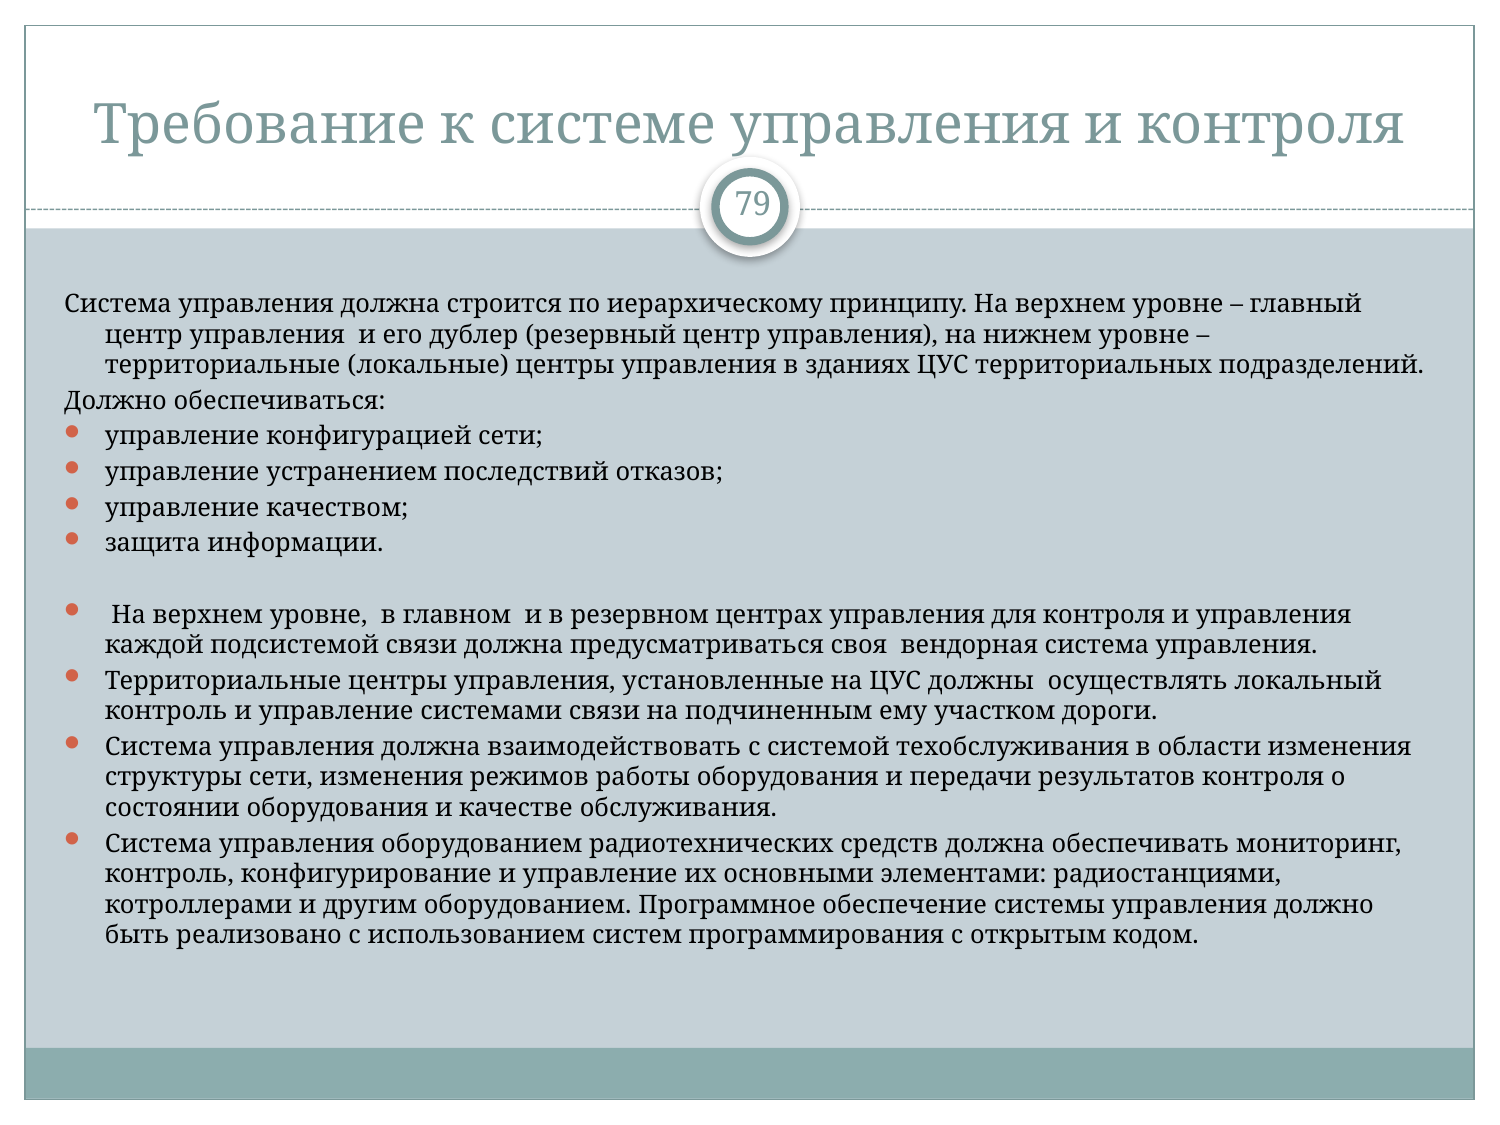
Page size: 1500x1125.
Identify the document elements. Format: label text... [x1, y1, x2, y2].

title Требование к системе управления и контроля [49, 37, 1450, 162]
list Система управления должна строится по иерархическому принципу. На верхнем уровне – главный центр управления и его дублер (резервный центр управления), на нижнем уровне – территориальные (локальные) центры управления в зданиях ЦУС территориальных подразделений. Должно обеспечиваться: управление конфигурацией сети; управление устранением последствий отказов; управление качеством; защита информации. На верхнем уровне, в главном и в резервном центрах управления для контроля и управления каждой подсистемой связи должна предусматриваться своя вендорная система управления. Территориальные центры управления, установленные на ЦУС должны осуществлять локальный контроль и управление системами связи на подчиненным ему участком дороги. Система управления должна взаимодействовать с системой техобслуживания в области изменения структуры сети, изменения режимов работы оборудования и передачи результатов контроля о состоянии оборудования и качестве обслуживания. Система управления оборудованием радиотехнических средств должна обеспечивать мониторинг, контроль, конфигурирование и управление их основными элементами: радиостанциями, котроллерами и другим оборудованием. Программное обеспечение системы управления должно быть реализовано с использованием систем программирования с открытым кодом. [49, 250, 1445, 1001]
slide_number 79 [715, 168, 791, 241]
